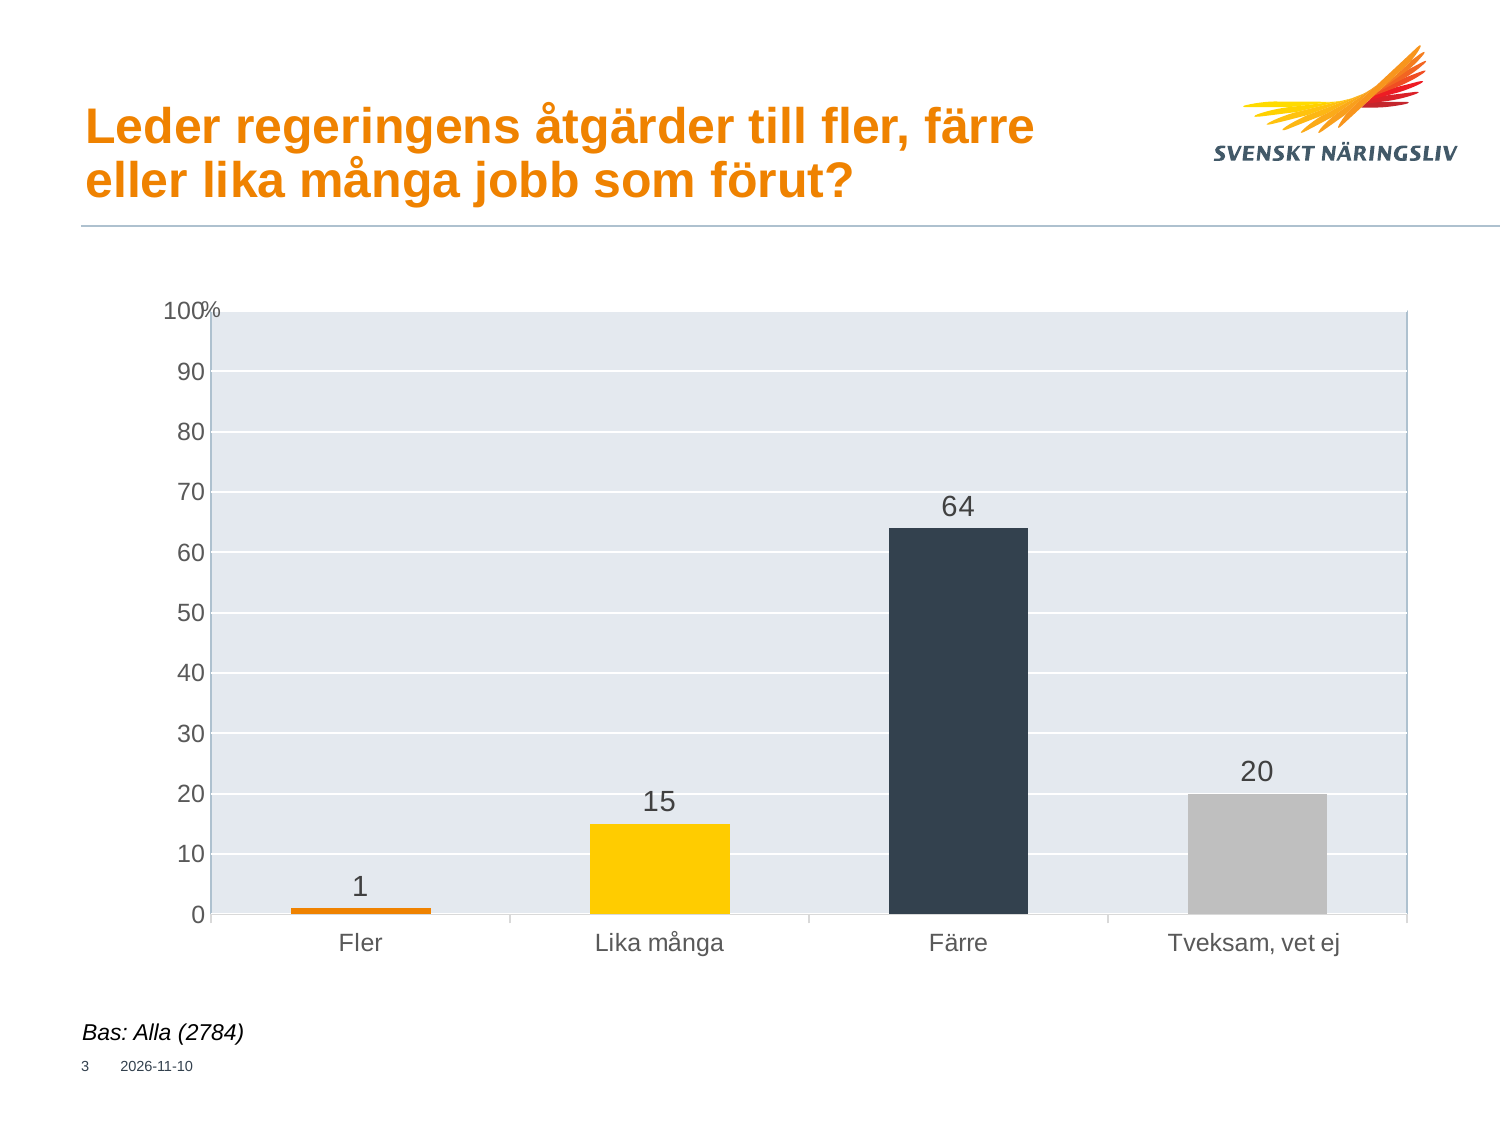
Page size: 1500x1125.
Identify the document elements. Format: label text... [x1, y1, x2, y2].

text_box Bas: Alla (2784) [67, 1009, 260, 1053]
slide_number 3 [66, 1052, 118, 1079]
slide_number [120, 1053, 212, 1079]
title Leder regeringens åtgärder till fler, färre eller lika många jobb som förut? [85, 141, 1232, 276]
chart [91, 287, 1431, 1017]
